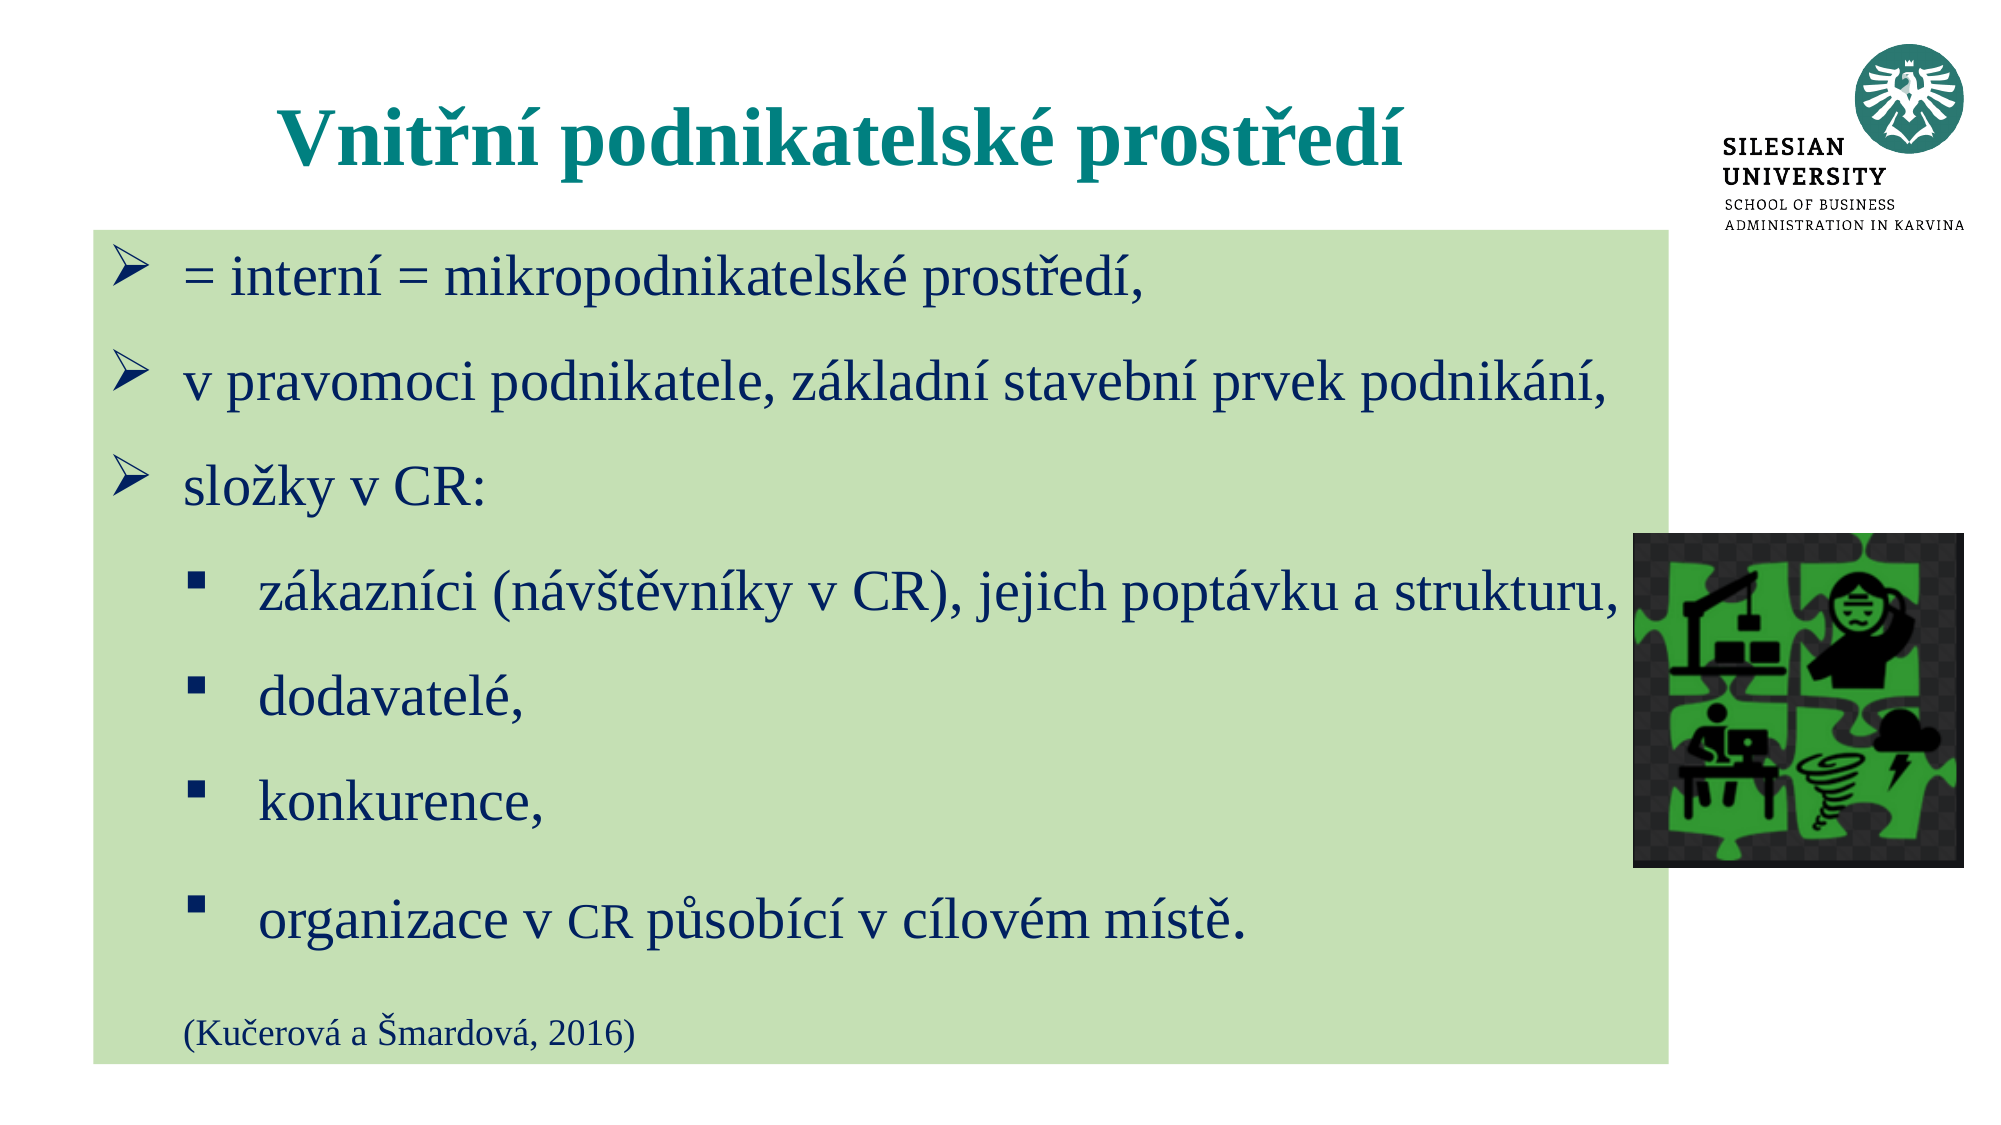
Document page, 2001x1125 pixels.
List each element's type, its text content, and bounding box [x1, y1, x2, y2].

text_box [41, 32, 786, 192]
picture [1633, 533, 1964, 868]
text_box Vnitřní podnikatelské prostředí [180, 74, 1500, 190]
text_box = interní = mikropodnikatelské prostředí, v pravomoci podnikatele, základní stavební prvek podnikání, složky v CR: zákazníci (návštěvníky v CR), jejich poptávku a strukturu, dodavatelé, konkurence, organizace v CR působící v cílovém místě. (Kučerová a Šmardová, 2016) [93, 229, 1669, 1065]
picture [1723, 44, 1964, 230]
